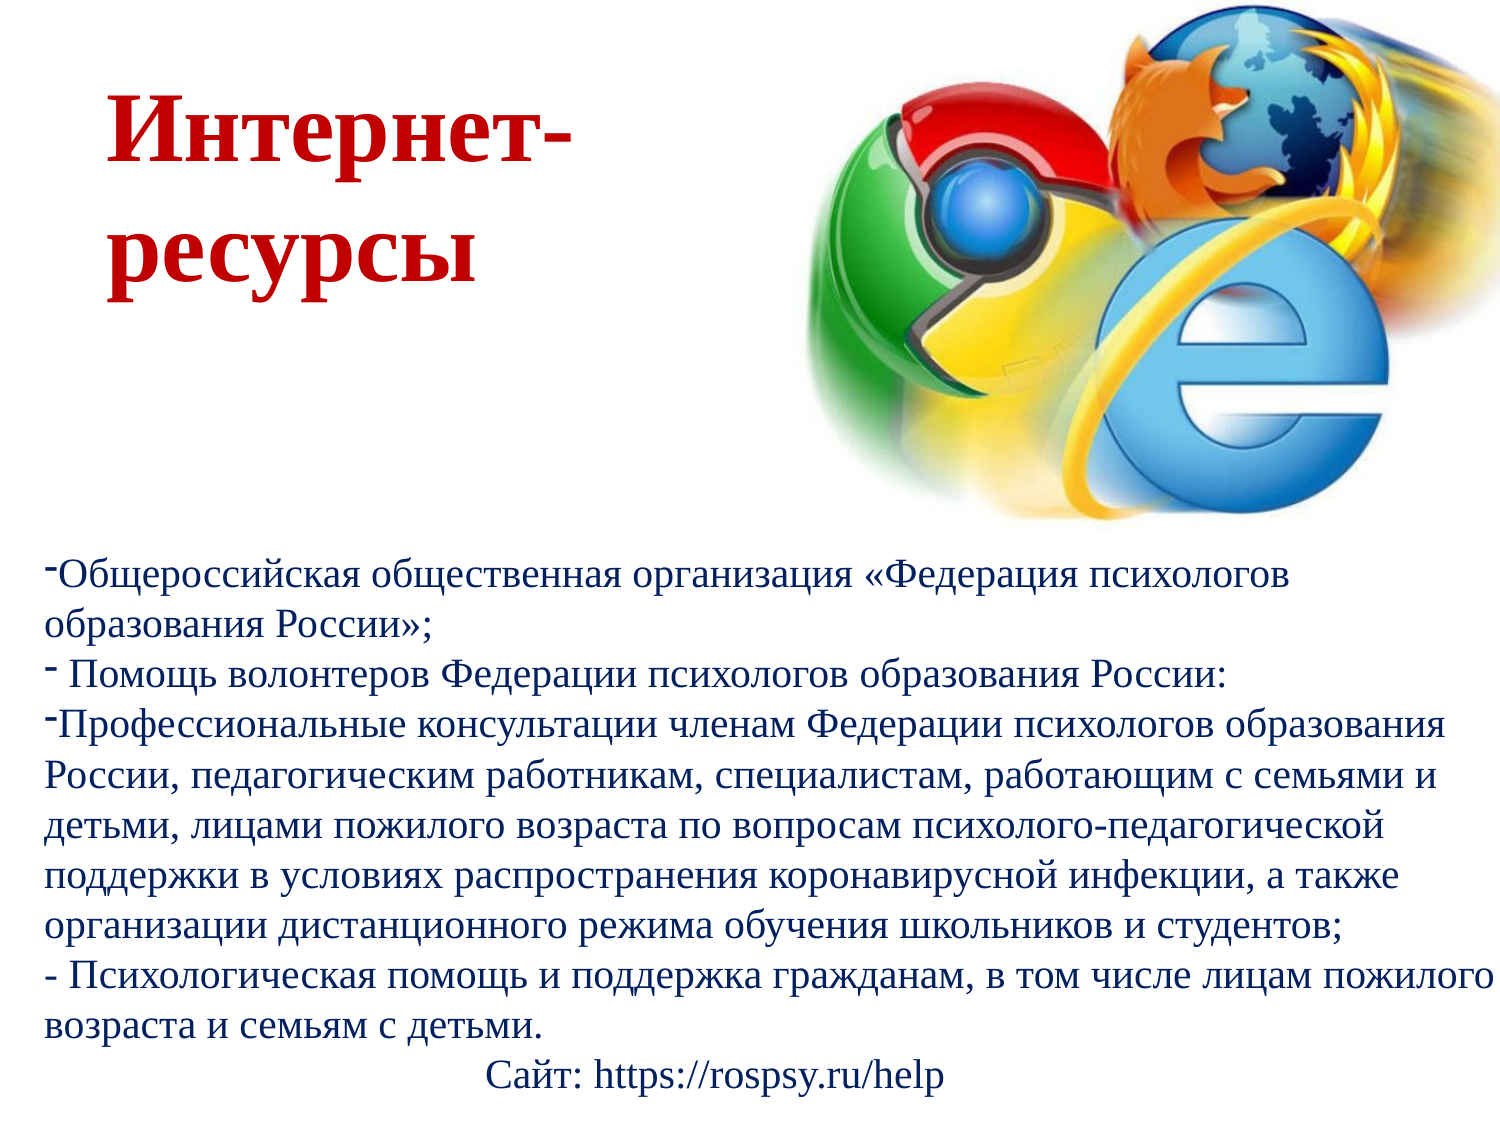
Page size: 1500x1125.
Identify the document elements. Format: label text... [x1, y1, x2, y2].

text_box Общероссийская общественная организация «Федерация психологов образования России»; Помощь волонтеров Федерации психологов образования России: Профессиональные консультации членам Федерации психологов образования России, педагогическим работникам, специалистам, работающим с семьями и детьми, лицами пожилого возраста по вопросам психолого-педагогической поддержки в условиях распространения коронавирусной инфекции, а также организации дистанционного режима обучения школьников и студентов; - Психологическая помощь и поддержка гражданам, в том числе лицам пожилого возраста и семьям с детьми. Сайт: https://rospsy.ru/help [29, 538, 1500, 1104]
text_box Интернет- ресурсы [91, 54, 615, 310]
picture [791, 0, 1500, 532]
